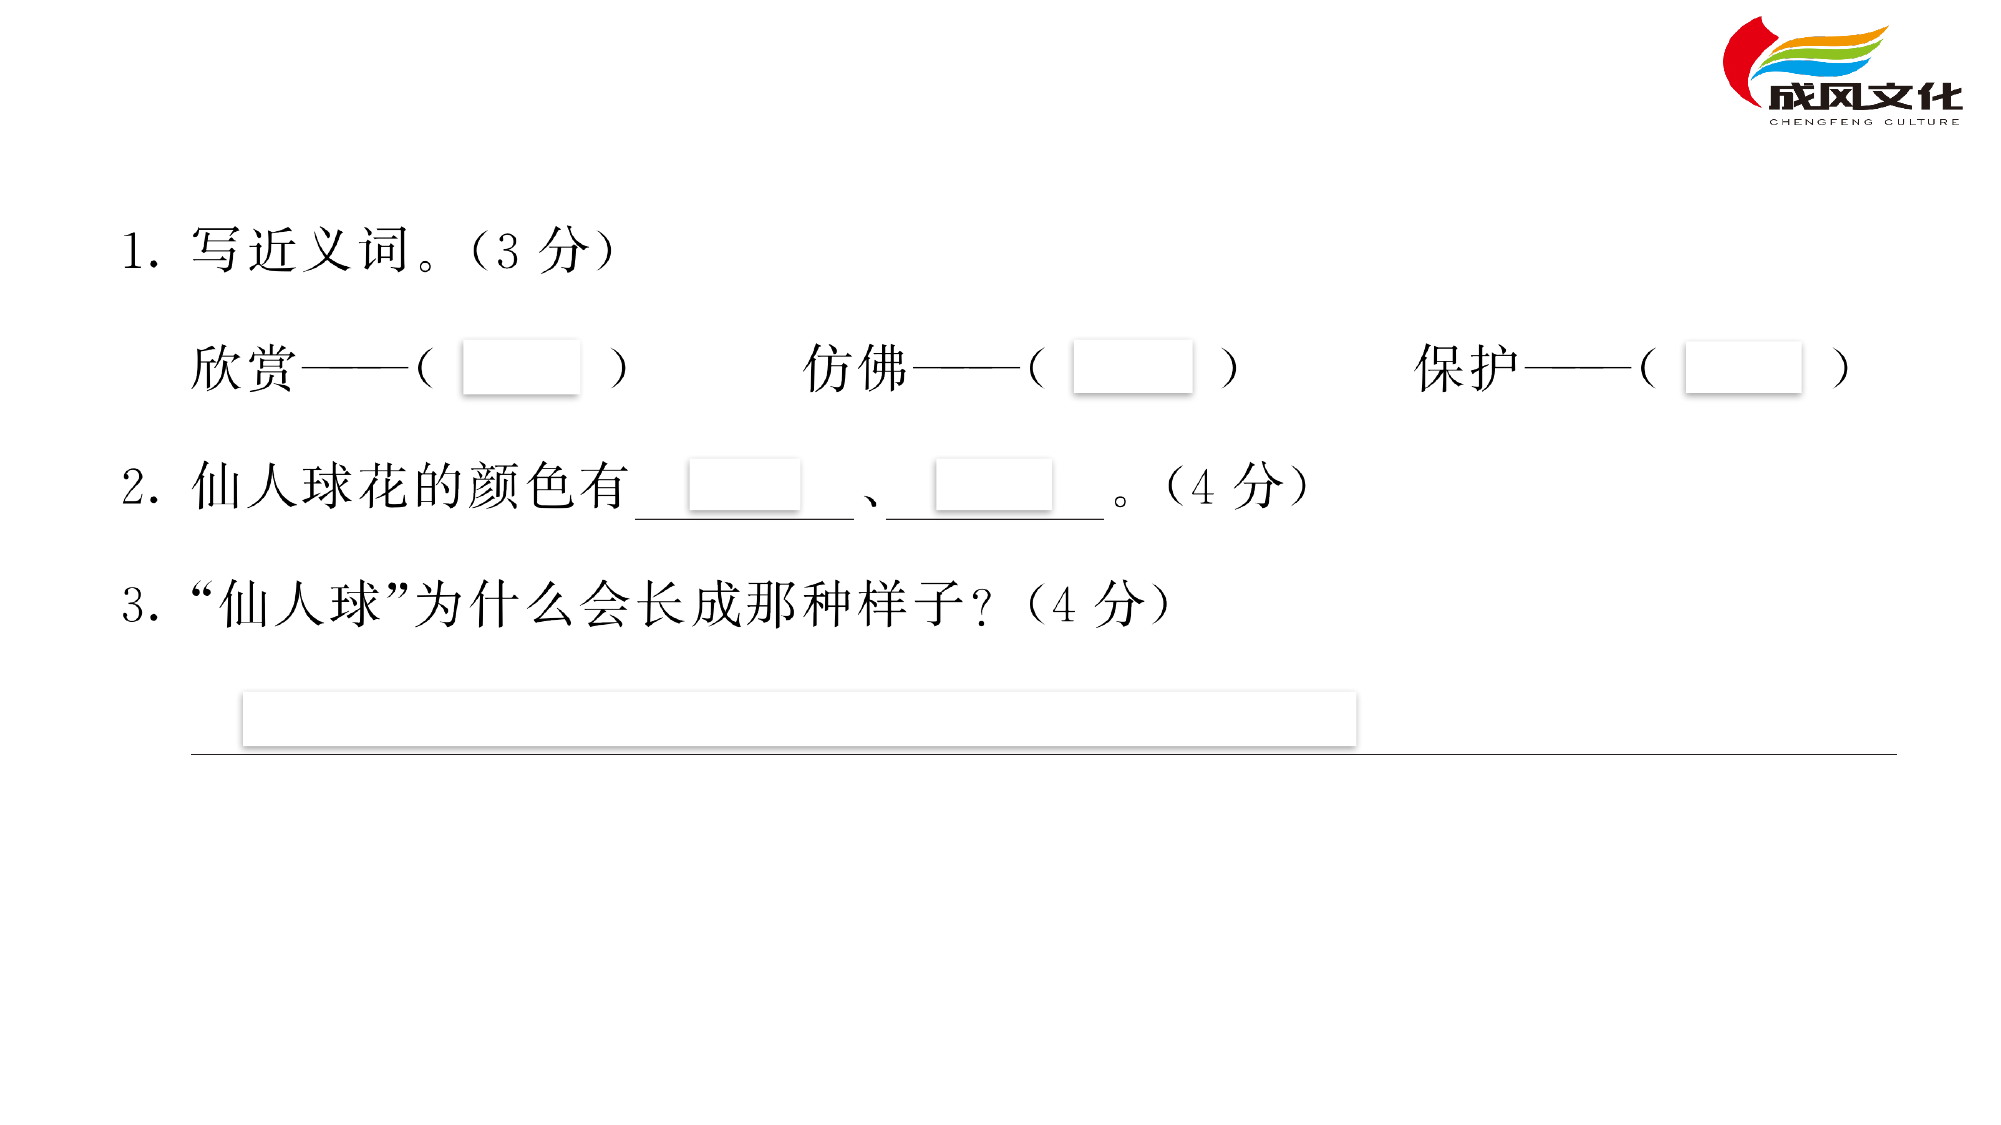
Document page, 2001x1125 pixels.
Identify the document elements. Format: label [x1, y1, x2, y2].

picture [117, 176, 2000, 772]
picture [1708, 0, 1986, 136]
